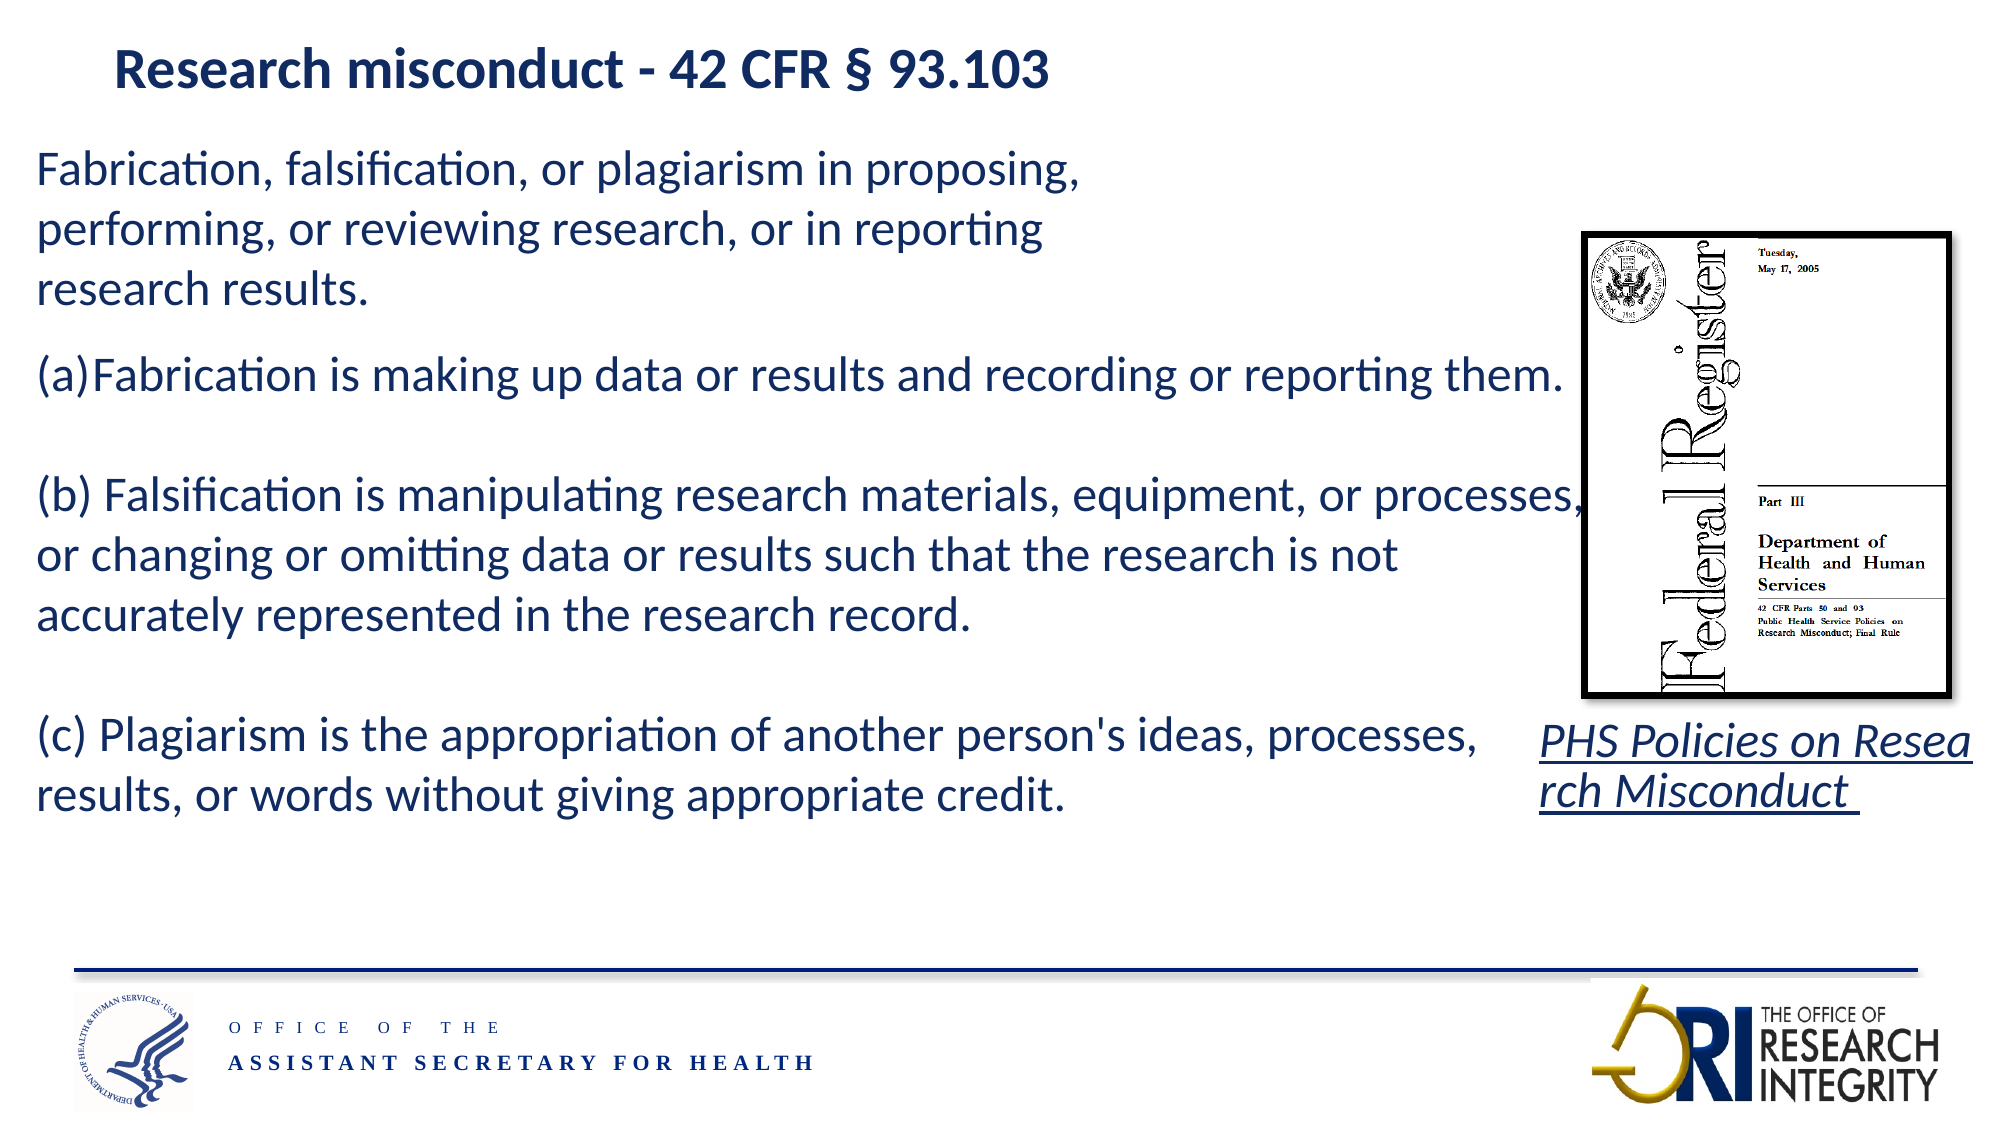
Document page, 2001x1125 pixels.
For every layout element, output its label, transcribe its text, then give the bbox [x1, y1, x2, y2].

text_box Fabrication is making up data or results and recording or reporting them. (b) Falsification is manipulating research materials, equipment, or processes, or changing or omitting data or results such that the research is not accurately represented in the research record. (c) Plagiarism is the appropriation of another person's ideas, processes, results, or words without giving appropriate credit. [21, 334, 1580, 829]
picture [73, 991, 194, 1112]
picture [1590, 978, 1943, 1109]
list Fabrication, falsification, or plagiarism in proposing, performing, or reviewing research, or in reporting research results. [21, 127, 1149, 313]
title Research misconduct - 42 CFR § 93.103 [99, 13, 1900, 117]
picture [1587, 237, 1946, 693]
text_box PHS Policies on Research Misconduct [1524, 700, 2000, 836]
